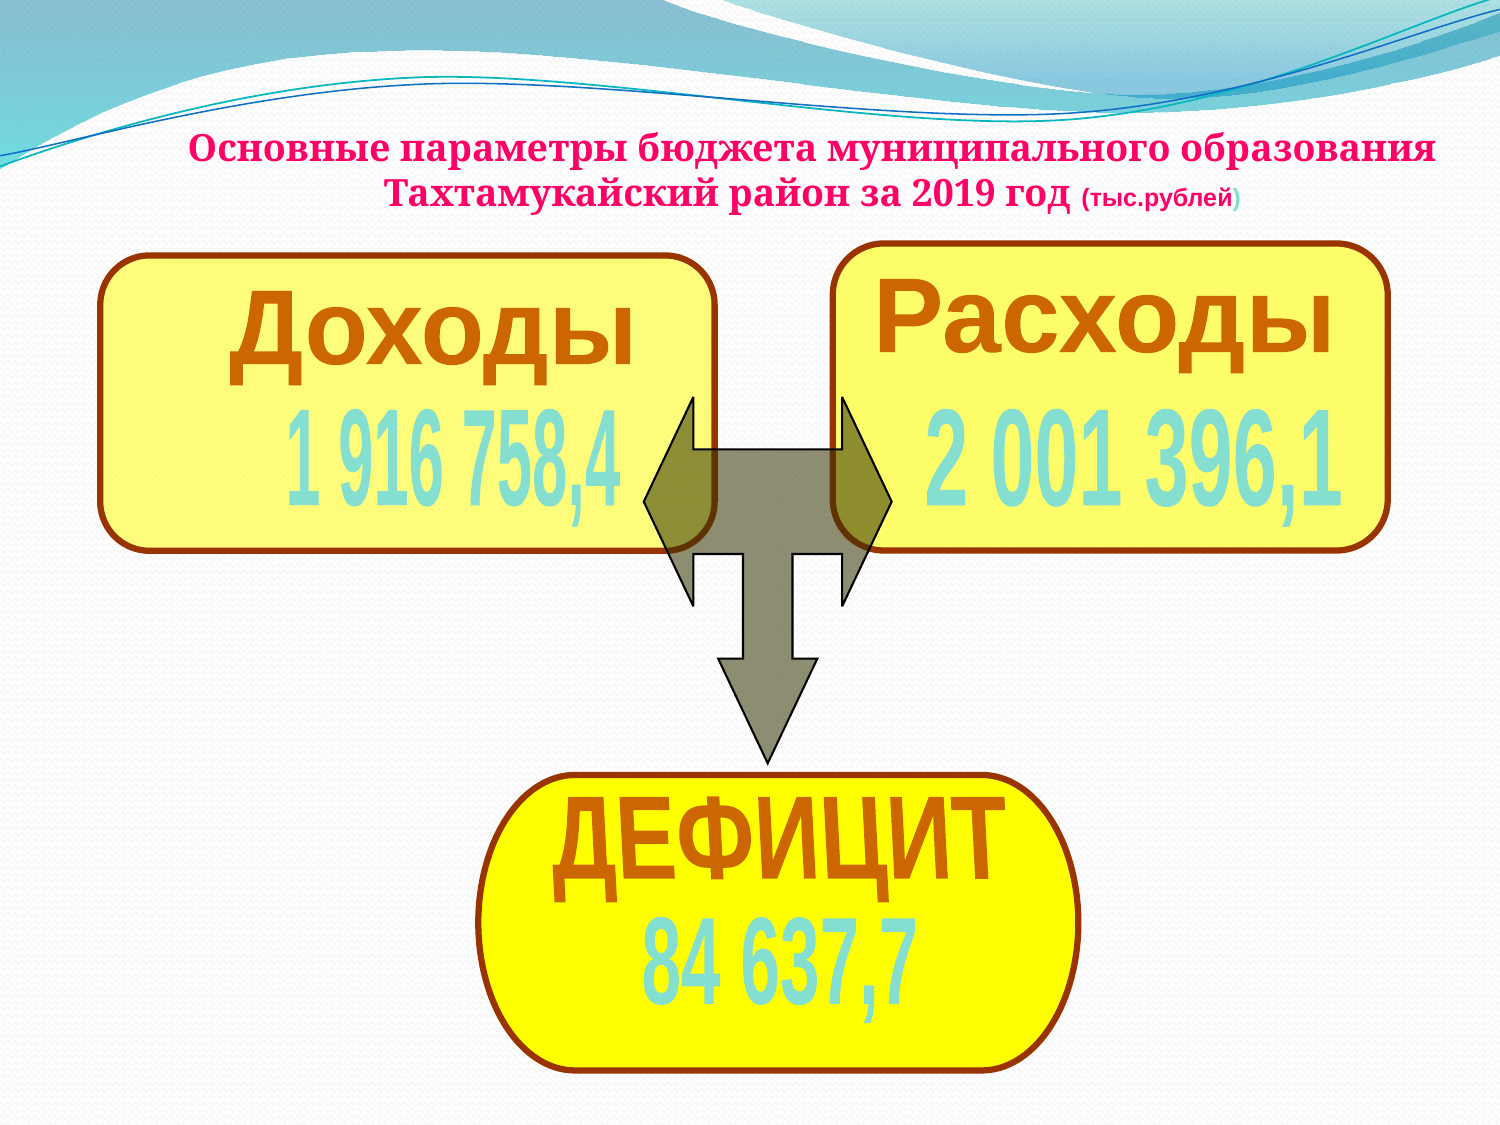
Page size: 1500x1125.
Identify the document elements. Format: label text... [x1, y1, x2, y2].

title Основные параметры бюджета муниципального образования Тахтамукайский район за 2019 год (тыс.рублей) [154, 54, 1471, 215]
text_box [643, 396, 892, 764]
text_box [832, 243, 1388, 551]
text_box [478, 774, 1079, 1071]
text_box [100, 255, 715, 551]
